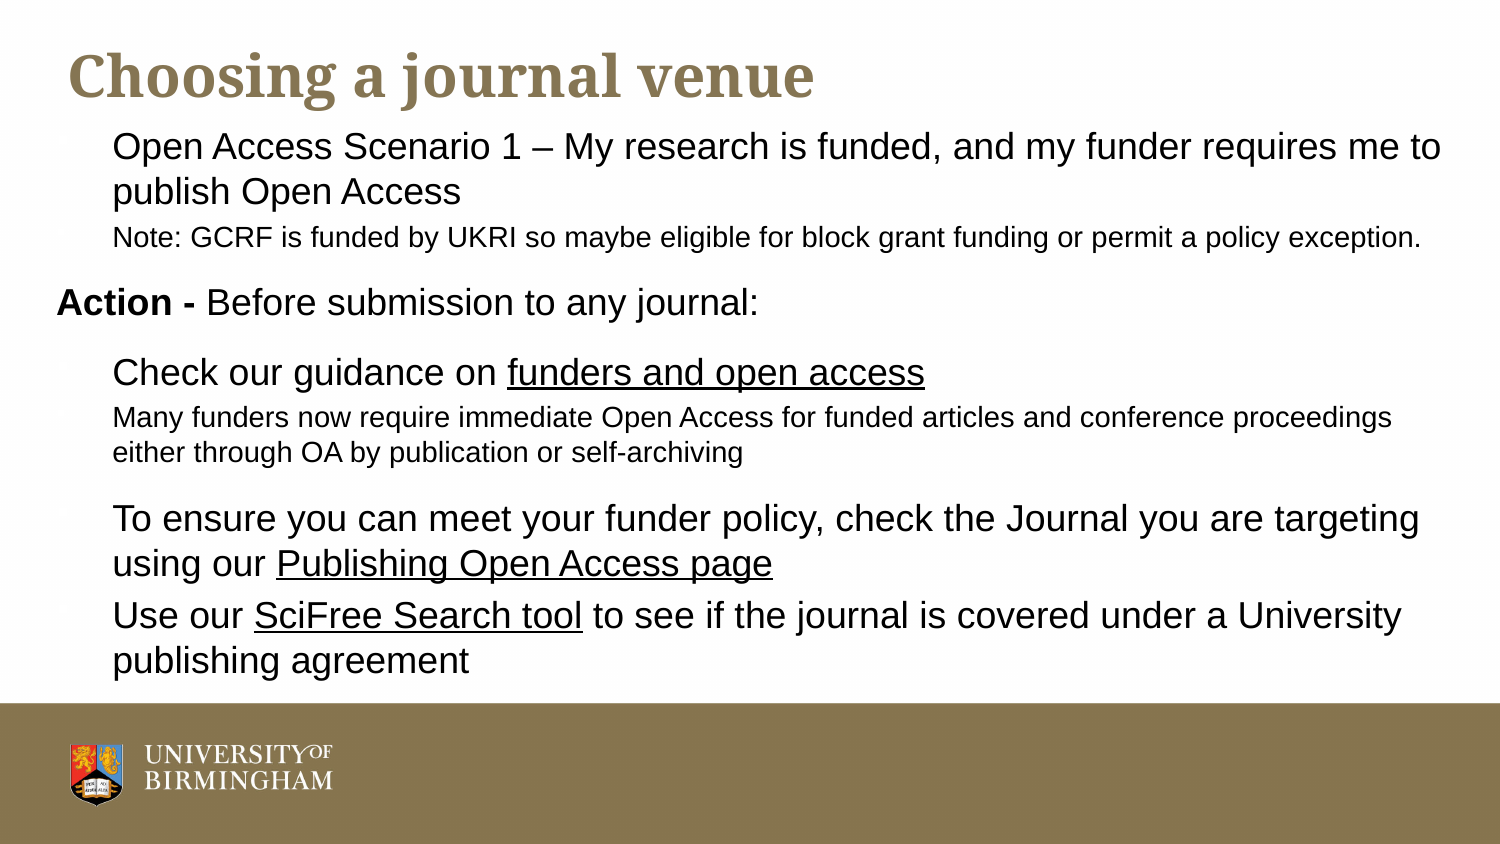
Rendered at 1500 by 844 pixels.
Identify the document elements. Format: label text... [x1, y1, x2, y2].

picture [0, 0, 1500, 844]
text_box Open Access Scenario 1 – My research is funded, and my funder requires me to publish Open Access Note: GCRF is funded by UKRI so maybe eligible for block grant funding or permit a policy exception. Action - Before submission to any journal: Check our guidance on funders and open access Many funders now require immediate Open Access for funded articles and conference proceedings either through OA by publication or self-archiving To ensure you can meet your funder policy, check the Journal you are targeting using our Publishing Open Access page Use our SciFree Search tool to see if the journal is covered under a University publishing agreement [41, 114, 1459, 741]
title Choosing a journal venue [53, 32, 1394, 114]
